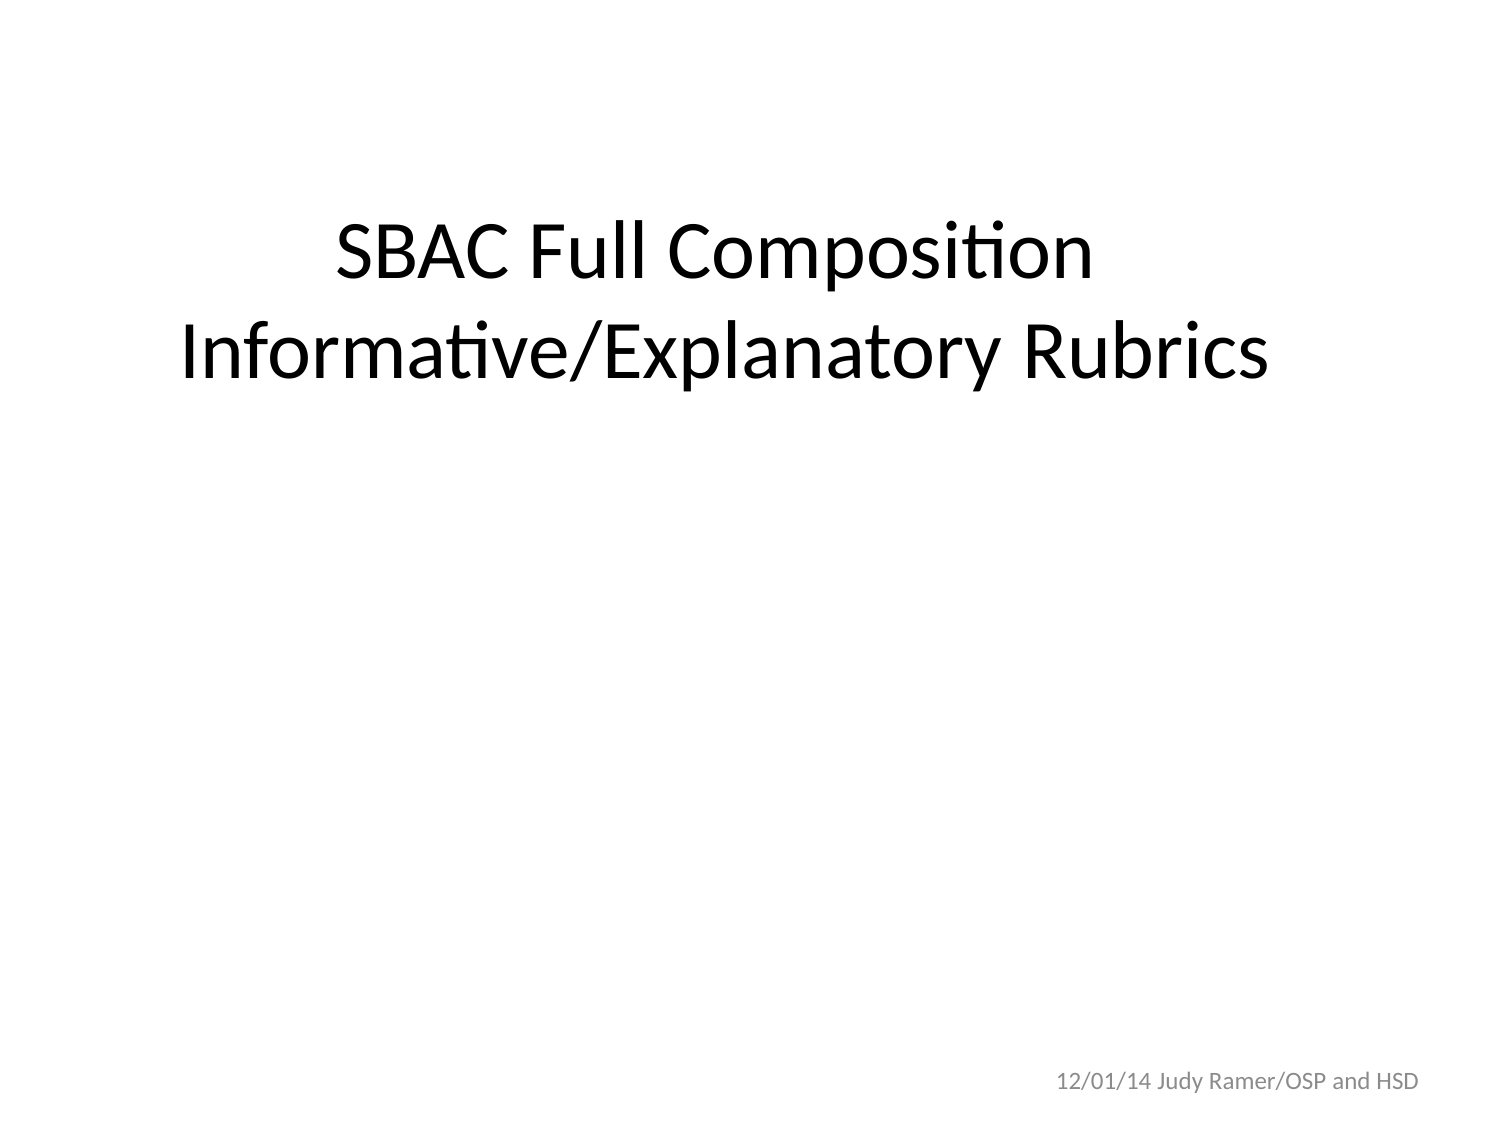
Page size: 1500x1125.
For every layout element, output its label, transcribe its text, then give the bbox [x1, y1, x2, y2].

footer 12/01/14 Judy Ramer/OSP and HSD [999, 1050, 1475, 1110]
text_box SBAC Full Composition Informative/Explanatory Rubrics [137, 187, 1313, 403]
